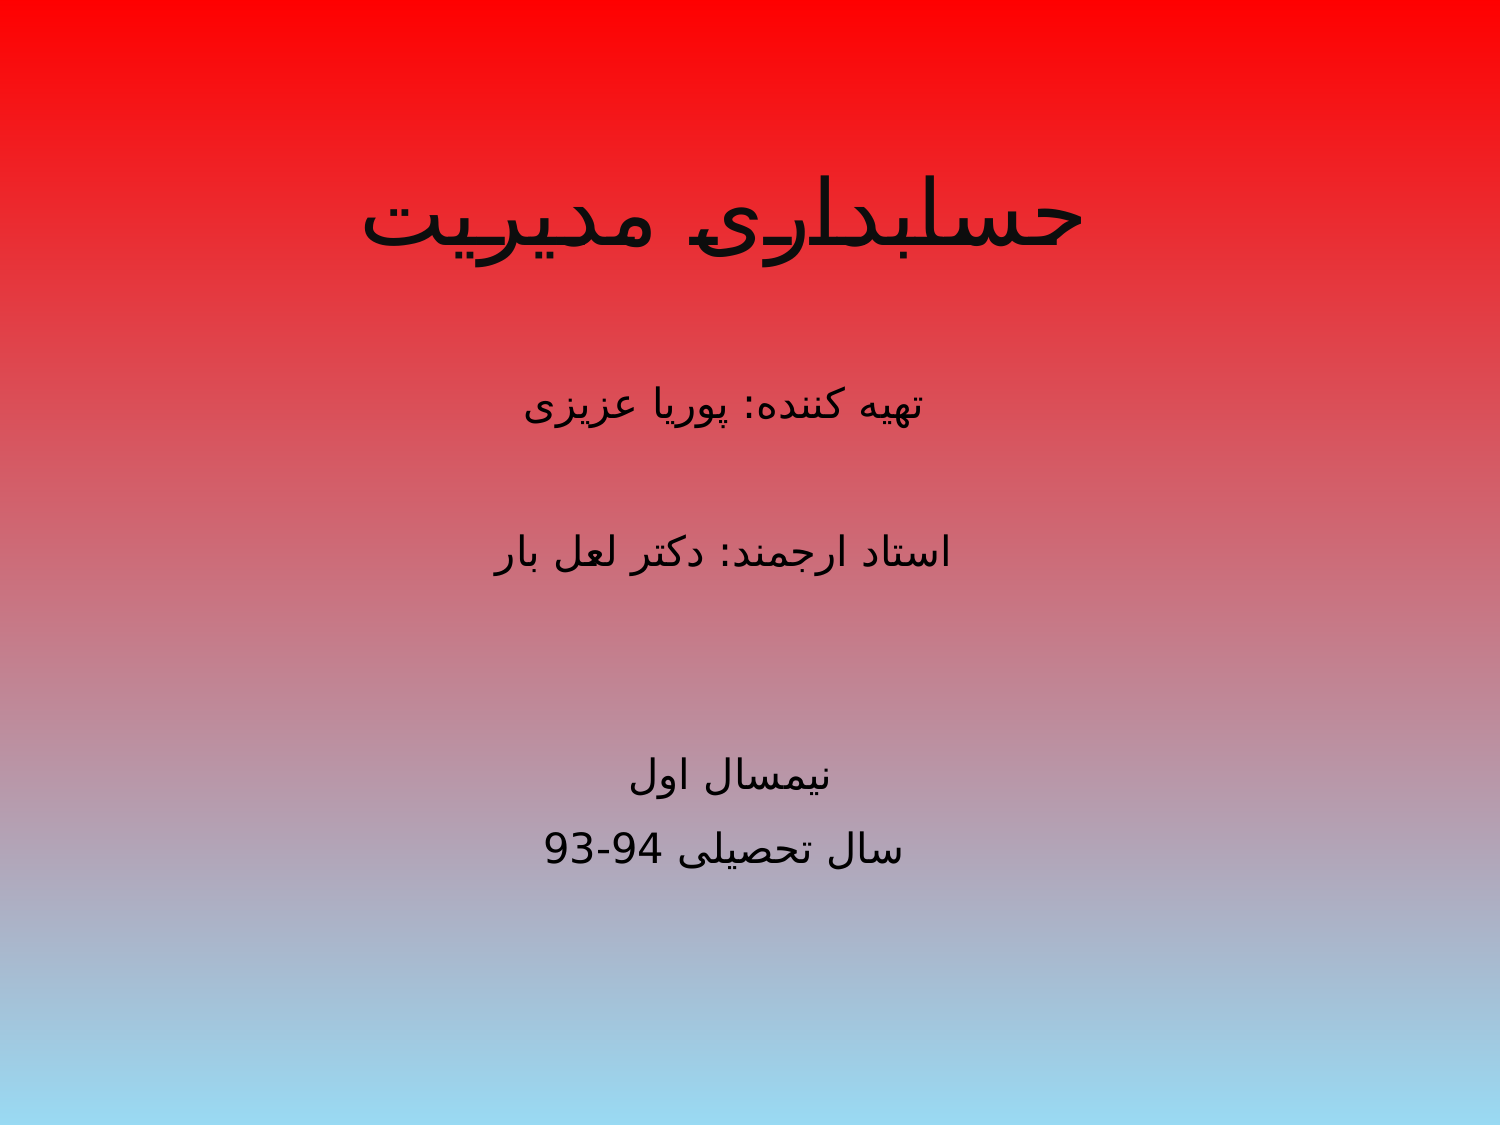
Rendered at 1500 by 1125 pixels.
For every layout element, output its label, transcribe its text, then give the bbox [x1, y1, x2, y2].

title حسابداری مدیریت [126, 96, 1322, 342]
list تهیه کننده: پوریا عزیزی استاد ارجمند: دکتر لعل بار نیمسال اول سال تحصیلی 94-93 [126, 375, 1322, 1035]
